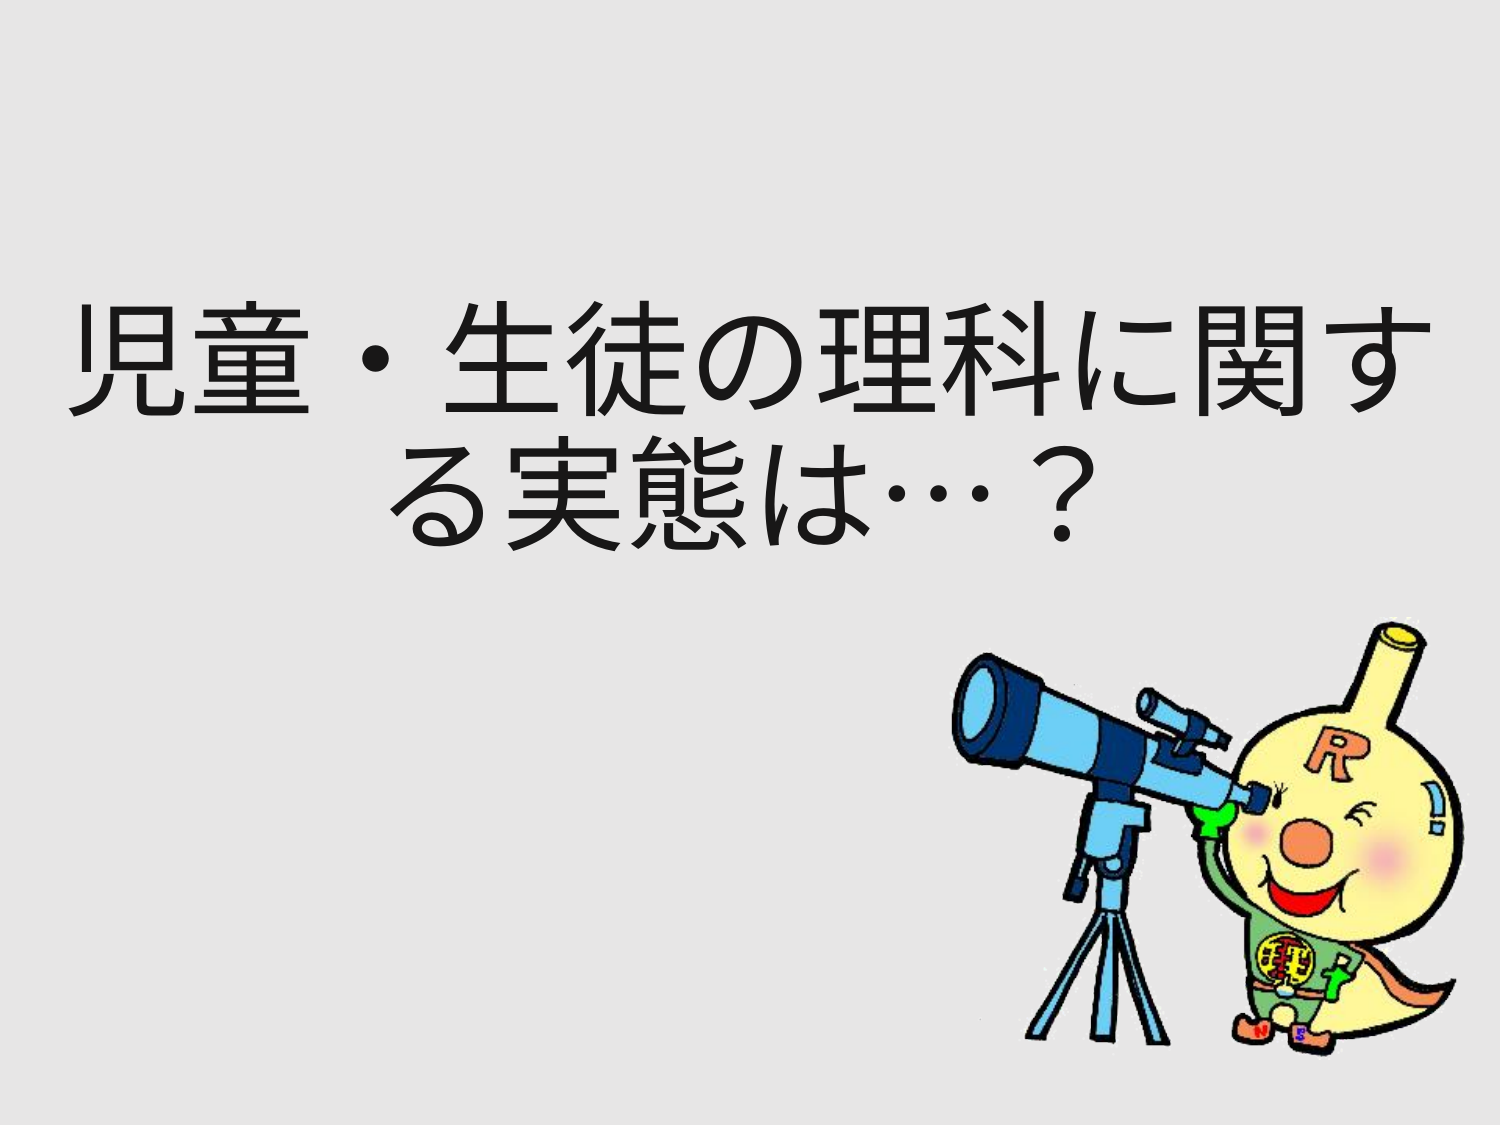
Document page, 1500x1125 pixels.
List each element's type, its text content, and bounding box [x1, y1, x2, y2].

list 児童・生徒の理科に関する実態は…？ [41, 290, 1457, 577]
picture [944, 617, 1474, 1060]
